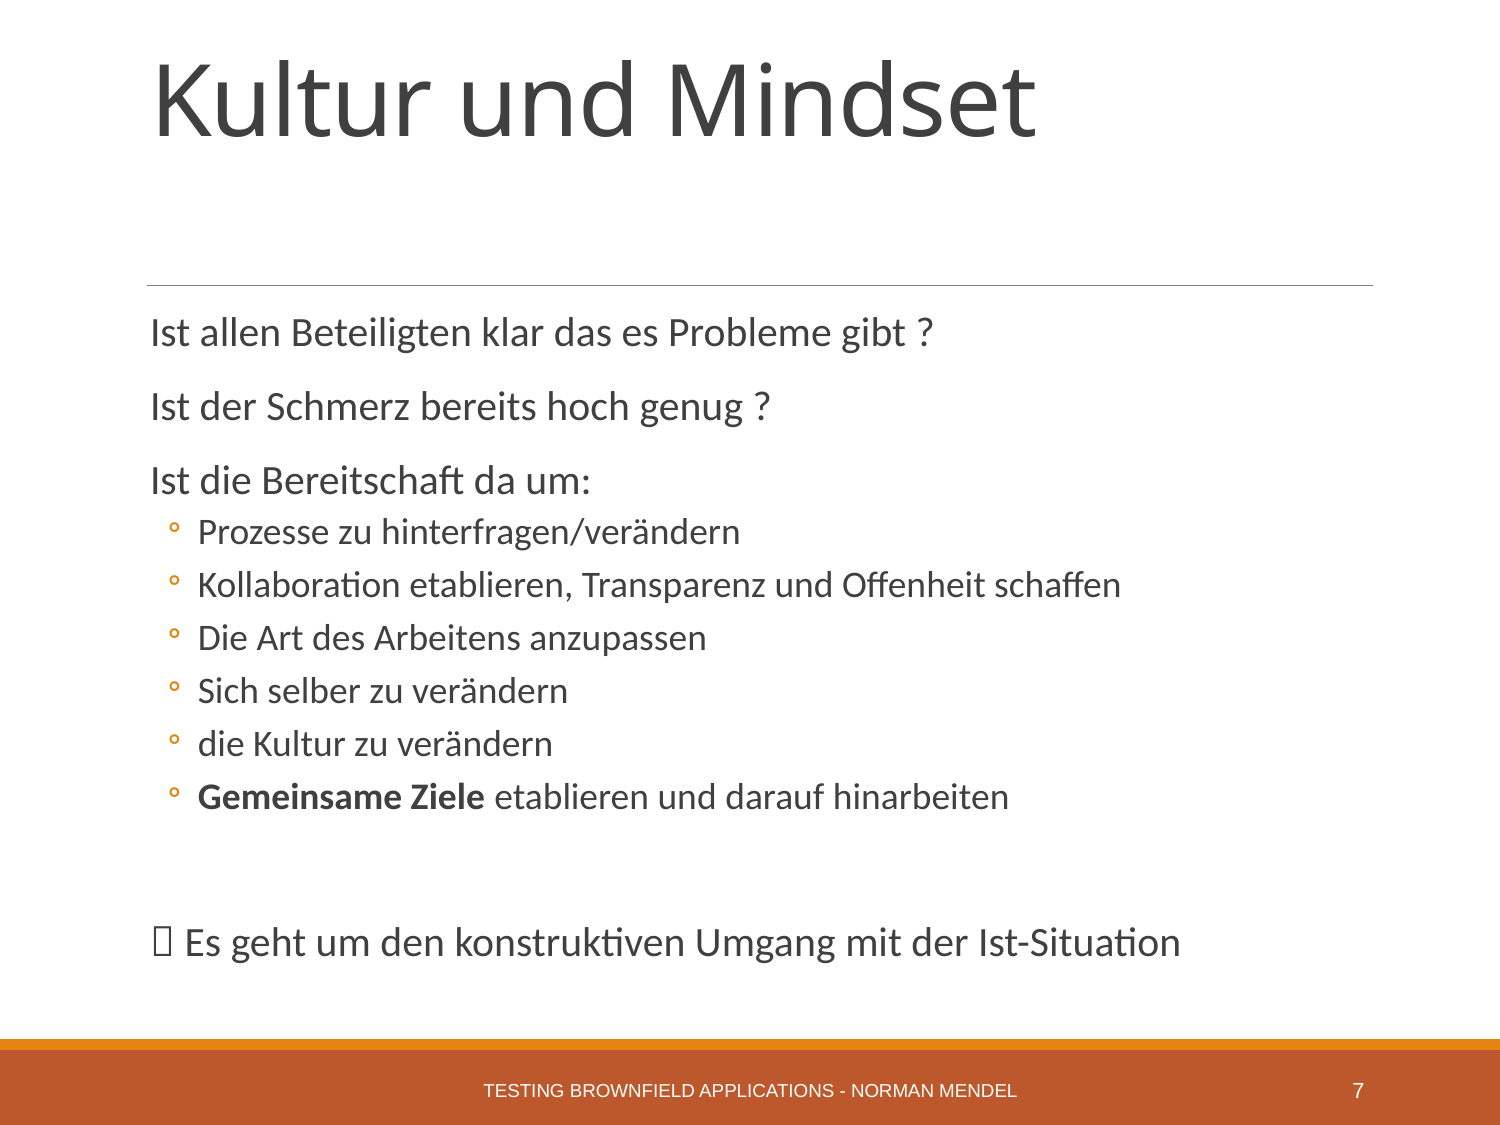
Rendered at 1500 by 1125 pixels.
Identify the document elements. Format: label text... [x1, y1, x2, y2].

list Ist allen Beteiligten klar das es Probleme gibt ? Ist der Schmerz bereits hoch genug ? Ist die Bereitschaft da um: Prozesse zu hinterfragen/verändern Kollaboration etablieren, Transparenz und Offenheit schaffen Die Art des Arbeitens anzupassen Sich selber zu verändern die Kultur zu verändern Gemeinsame Ziele etablieren und darauf hinarbeiten  Es geht um den konstruktiven Umgang mit der Ist-Situation [135, 302, 1373, 1024]
slide_number 7 [1218, 1059, 1380, 1120]
title Kultur und Mindset [135, 47, 1373, 285]
footer Testing Brownfield Applications - Norman Mendel [453, 1059, 1047, 1120]
